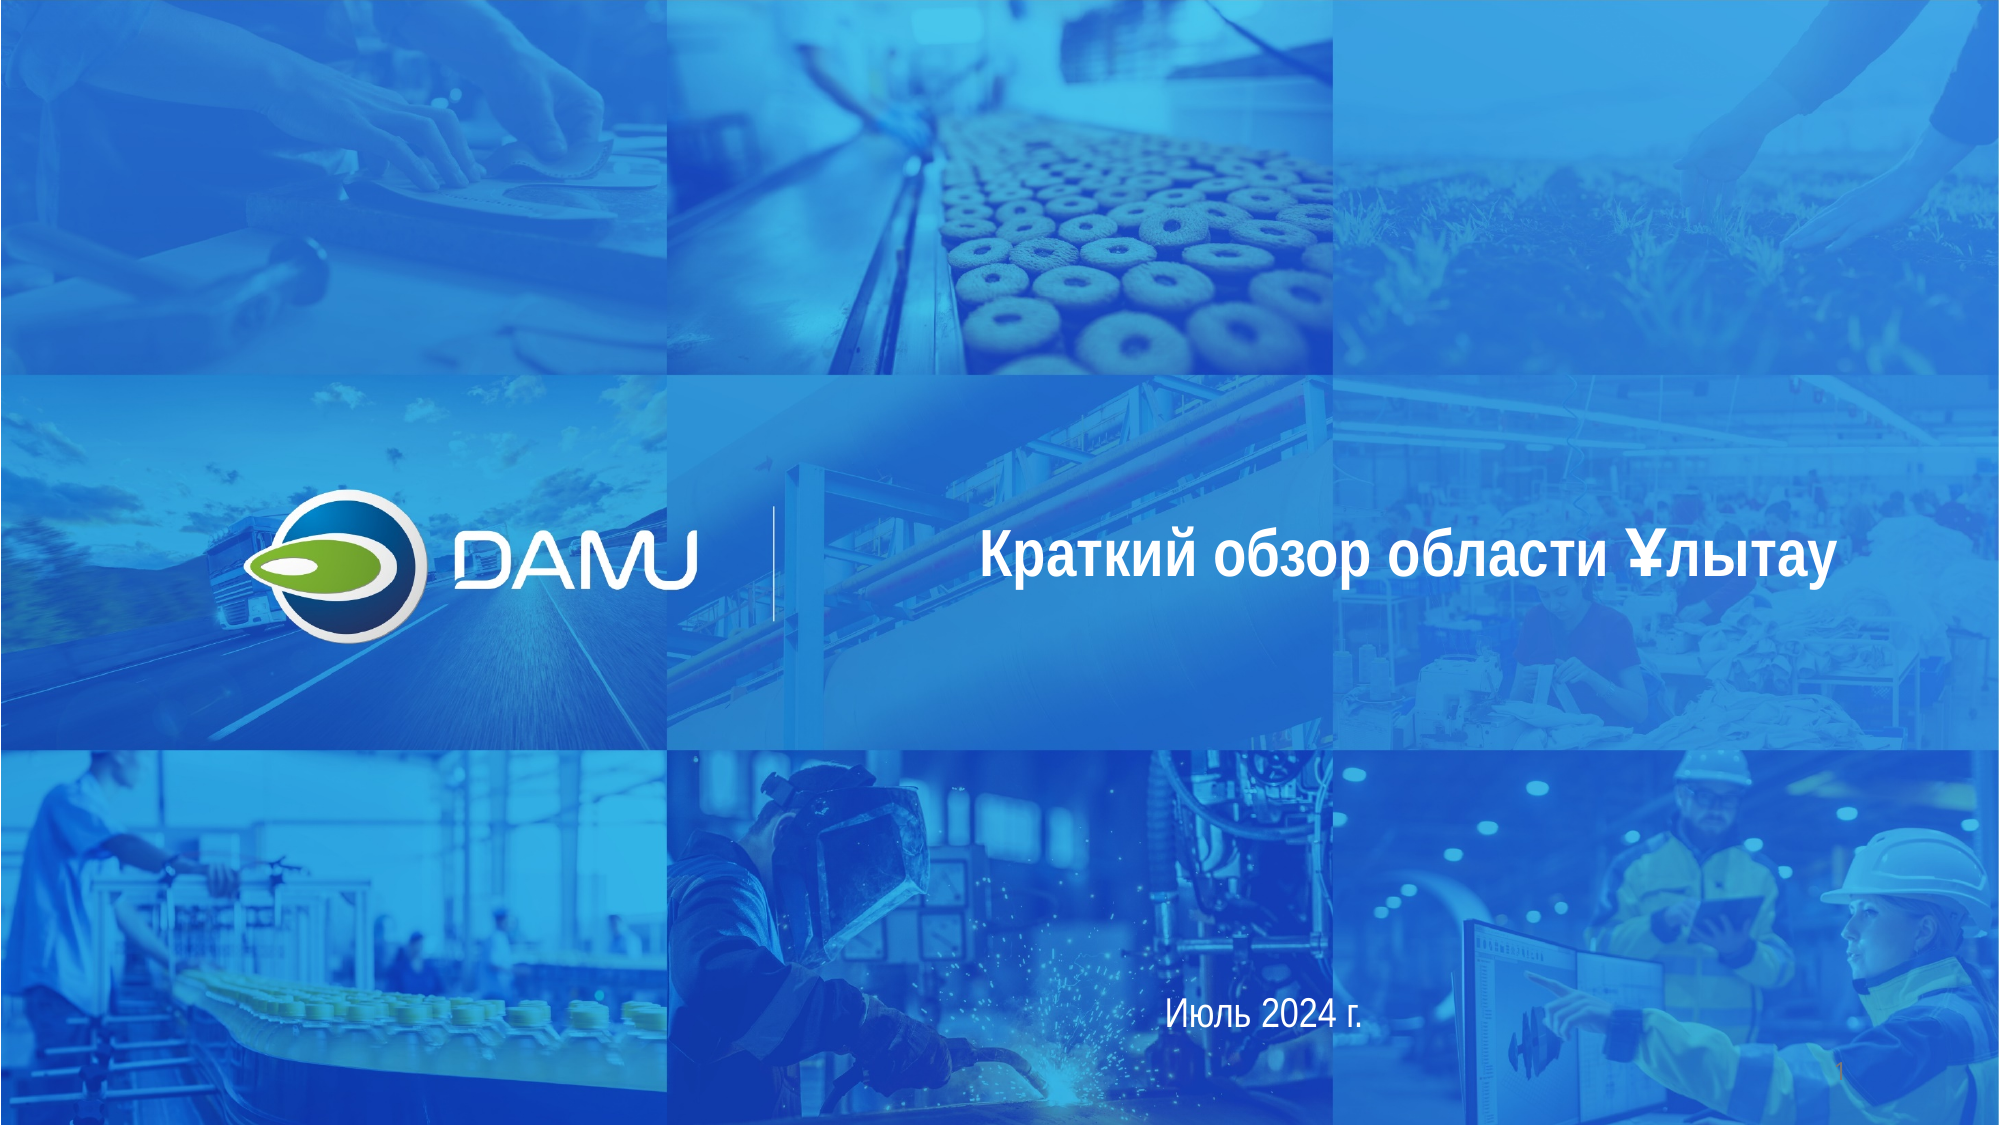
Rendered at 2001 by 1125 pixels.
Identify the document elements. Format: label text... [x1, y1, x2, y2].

slide_number 1 [1412, 1042, 1863, 1103]
text_box Июль 2024 г. [1149, 969, 1391, 1045]
picture [1, 0, 1999, 1125]
text_box Краткий обзор области Ұлытау [817, 502, 2000, 597]
